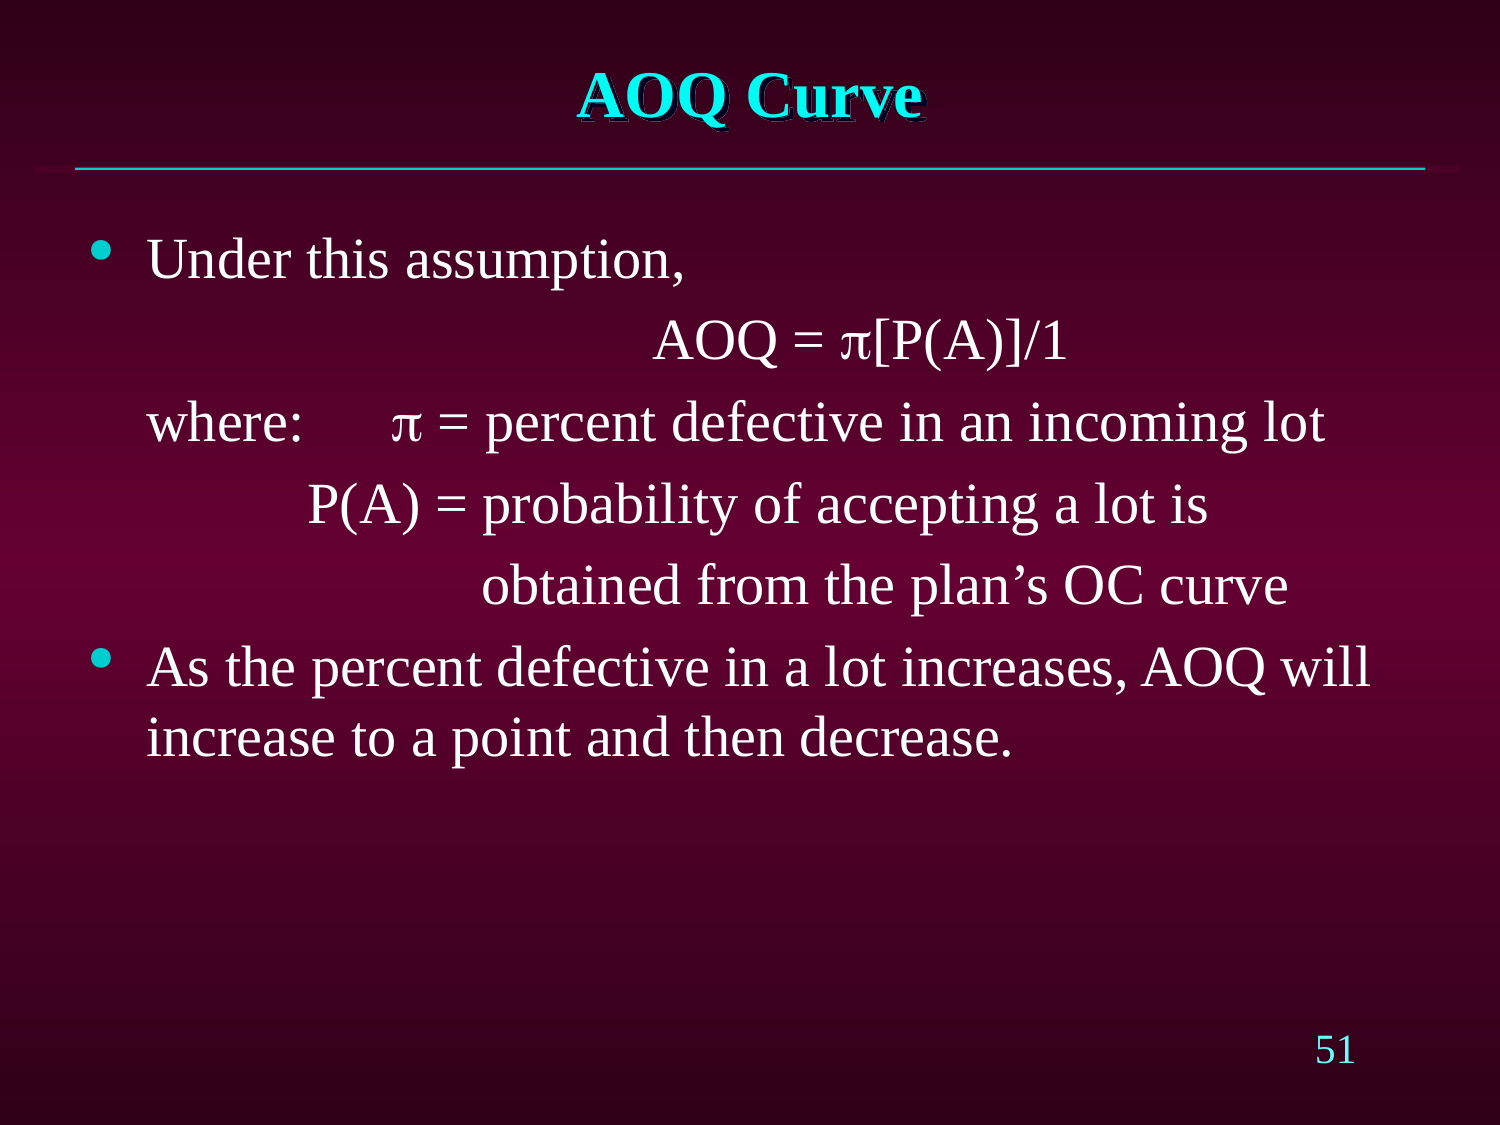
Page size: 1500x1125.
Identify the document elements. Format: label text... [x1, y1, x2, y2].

list Under this assumption, AOQ = p[P(A)]/1 where: p = percent defective in an incoming lot P(A) = probability of accepting a lot is obtained from the plan’s OC curve As the percent defective in a lot increases, AOQ will increase to a point and then decrease. [75, 212, 1425, 1038]
title AOQ Curve [50, 12, 1450, 169]
